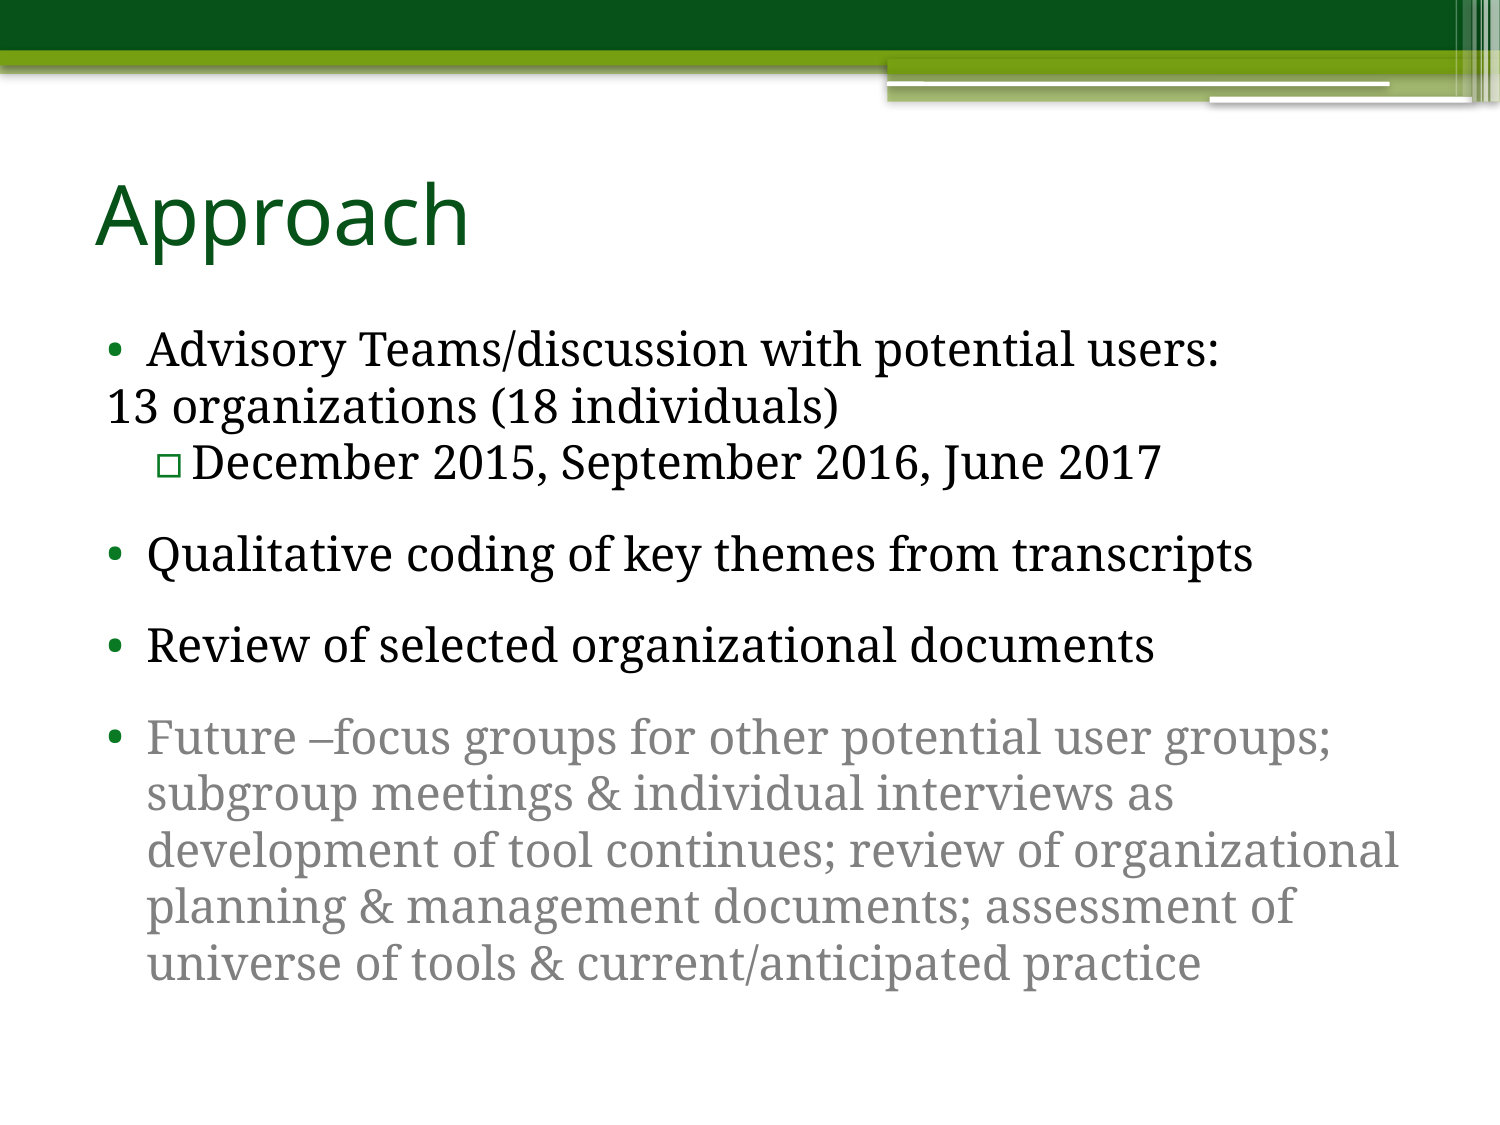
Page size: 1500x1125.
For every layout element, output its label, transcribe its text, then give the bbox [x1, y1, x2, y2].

list Advisory Teams/discussion with potential users: 13 organizations (18 individuals) December 2015, September 2016, June 2017 Qualitative coding of key themes from transcripts Review of selected organizational documents Future –focus groups for other potential user groups; subgroup meetings & individual interviews as development of tool continues; review of organizational planning & management documents; assessment of universe of tools & current/anticipated practice [75, 312, 1425, 1022]
title Approach [80, 125, 1431, 300]
